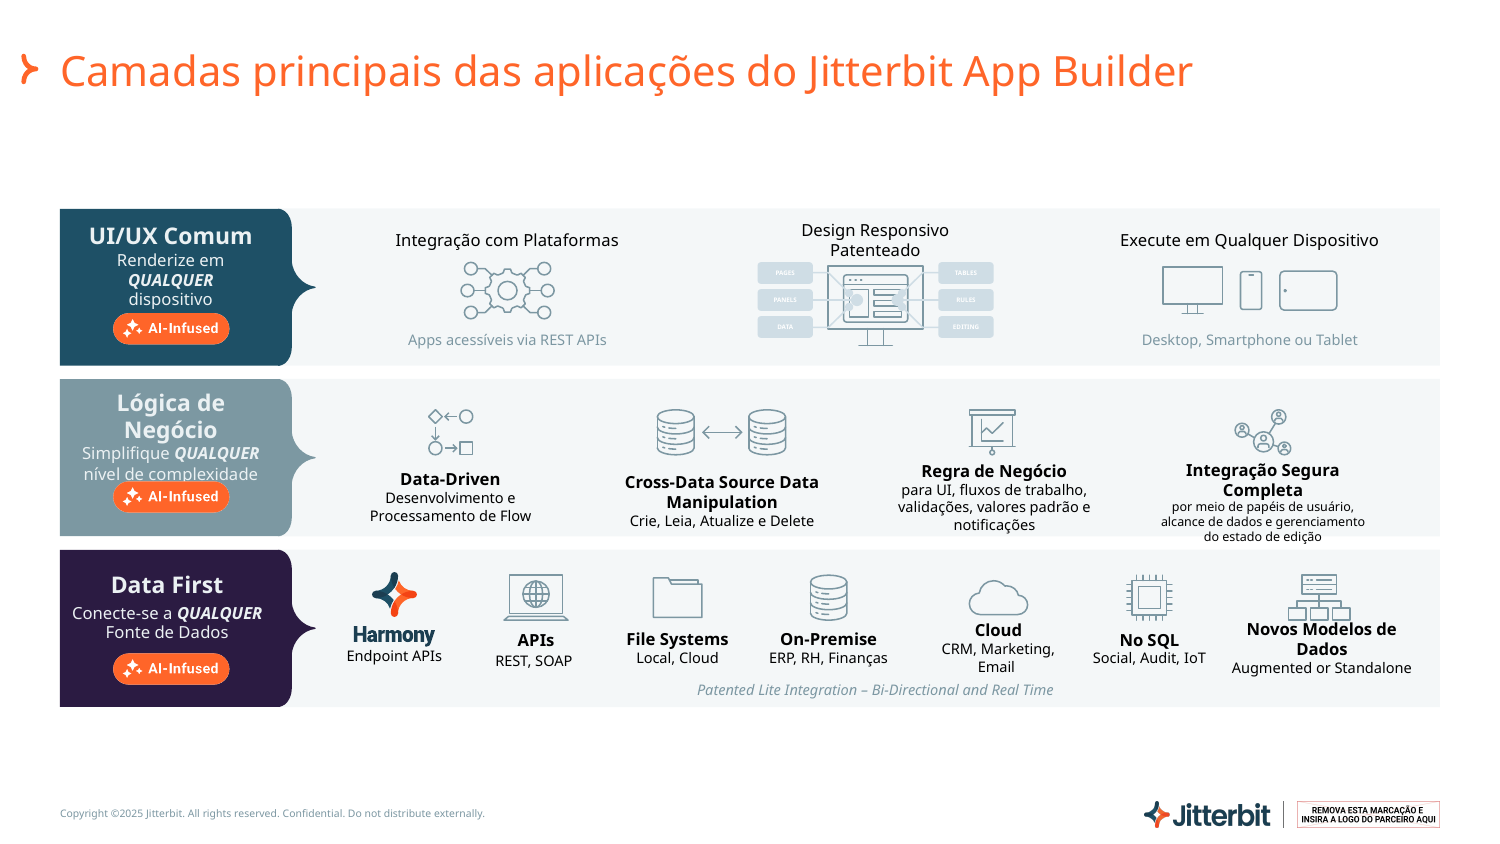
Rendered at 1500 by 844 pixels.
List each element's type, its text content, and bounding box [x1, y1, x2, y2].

picture [1144, 801, 1284, 828]
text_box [1162, 266, 1337, 315]
text_box Cross-Data Source Data Manipulation Crie, Leia, Atualize e Delete [583, 472, 862, 530]
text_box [494, 574, 578, 671]
text_box Novos Modelos de Dados Augmented or Standalone [1222, 619, 1422, 677]
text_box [112, 312, 230, 345]
picture [1297, 801, 1440, 828]
text_box Desktop, Smartphone ou Tablet [1109, 330, 1391, 349]
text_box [810, 574, 848, 621]
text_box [59, 549, 316, 708]
title Camadas principais das aplicações do Jitterbit App Builder [59, 45, 1431, 187]
text_box [316, 208, 1440, 366]
text_box [316, 378, 1440, 537]
text_box Patented Lite Integration – Bi-Directional and Real Time [683, 681, 1068, 699]
text_box Apps acessíveis via REST APIs [367, 330, 649, 349]
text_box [969, 409, 1016, 455]
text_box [1126, 574, 1173, 621]
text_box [112, 481, 230, 513]
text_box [657, 409, 786, 455]
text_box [344, 571, 445, 665]
text_box No SQL Social, Audit, IoT [1092, 629, 1207, 667]
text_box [59, 378, 316, 537]
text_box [757, 261, 994, 347]
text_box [428, 409, 474, 455]
text_box Design Responsivo Patenteado [754, 219, 997, 260]
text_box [460, 262, 555, 319]
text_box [1288, 574, 1351, 621]
text_box On-Premise ERP, RH, Finanças [764, 628, 893, 667]
text_box Regra de Negócio para UI, fluxos de trabalho, validações, valores padrão e notificações [866, 460, 1123, 533]
text_box Execute em Qualquer Dispositivo [1117, 229, 1383, 250]
text_box Cloud CRM, Marketing, Email [924, 620, 1072, 676]
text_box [1234, 409, 1291, 455]
text_box Integração Segura Completa por meio de papéis de usuário, alcance de dados e gerenciamento do estado de edição [1151, 459, 1375, 545]
text_box Integração com Plataformas [386, 229, 629, 250]
text_box [969, 580, 1028, 615]
text_box [316, 549, 1440, 708]
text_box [624, 577, 732, 667]
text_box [59, 208, 316, 366]
text_box Data-Driven Desenvolvimento e Processamento de Flow [351, 469, 550, 525]
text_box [112, 653, 230, 685]
